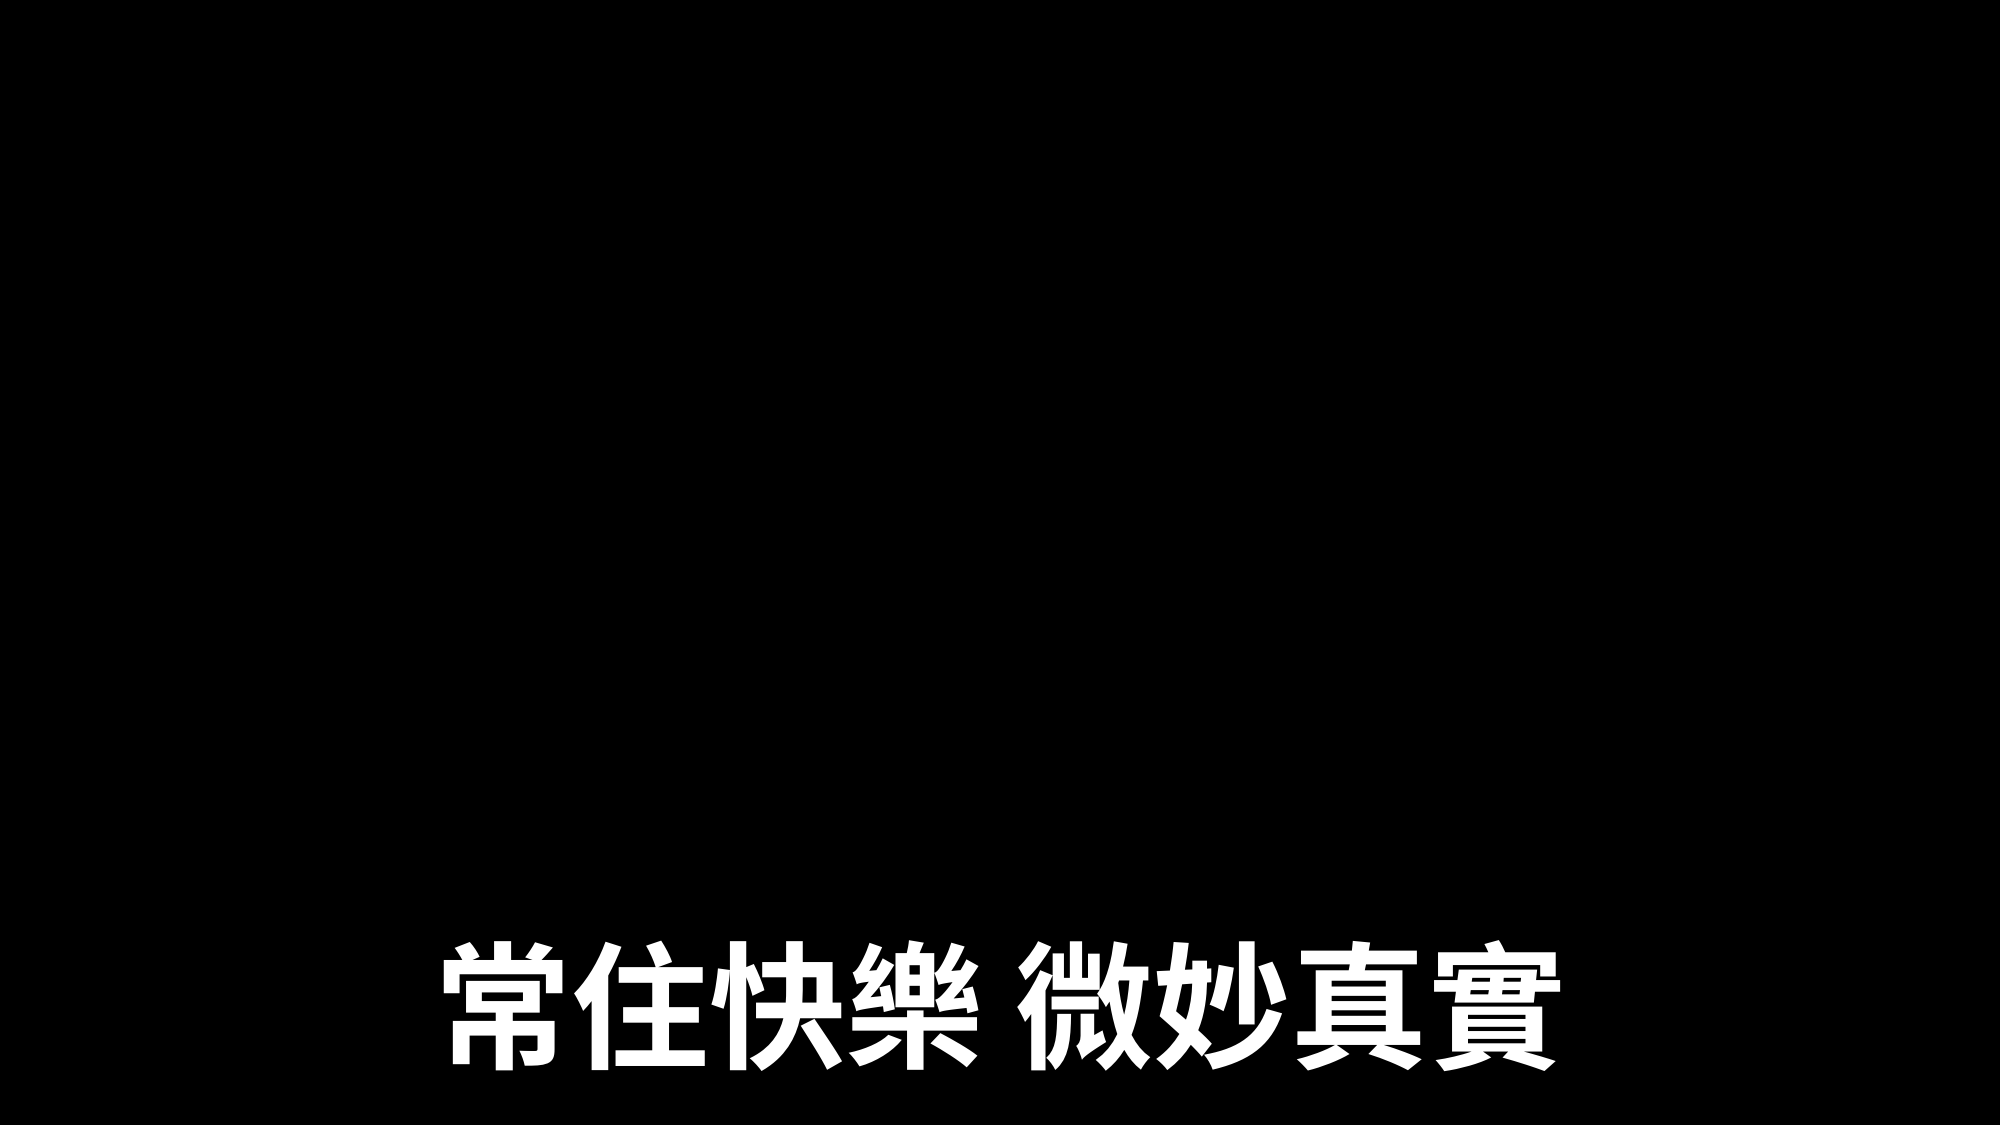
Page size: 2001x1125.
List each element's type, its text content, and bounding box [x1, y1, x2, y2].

title 常住快樂 微妙真實 [0, 905, 2000, 1124]
